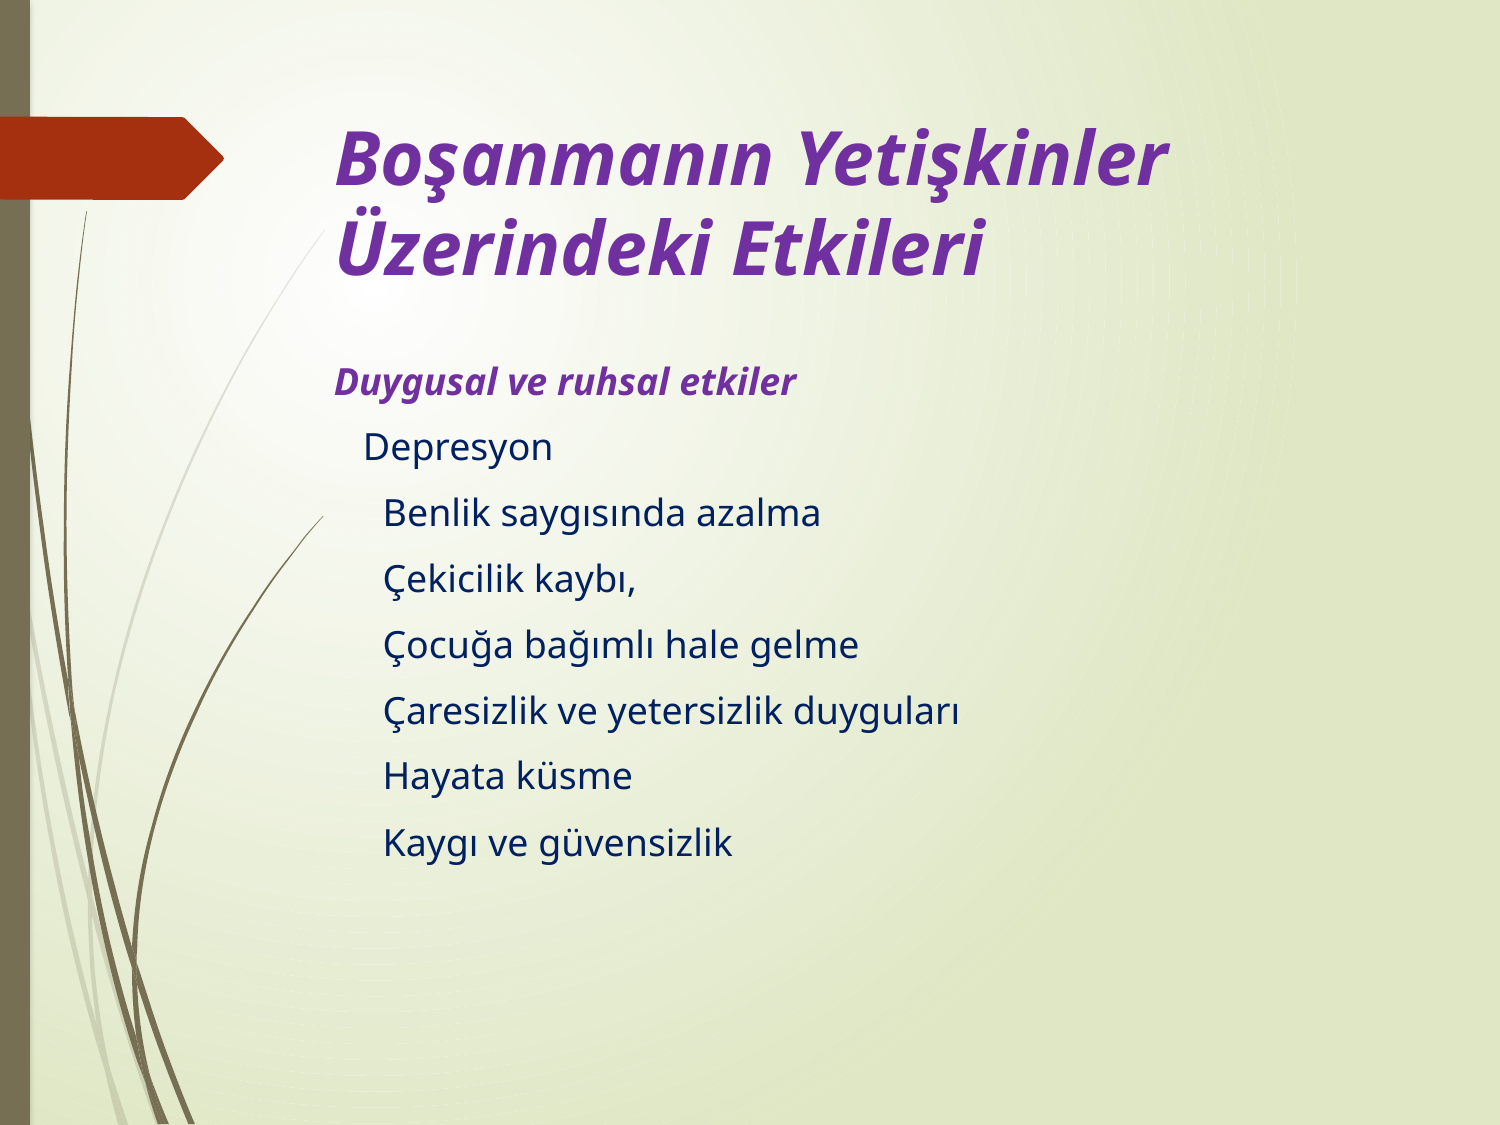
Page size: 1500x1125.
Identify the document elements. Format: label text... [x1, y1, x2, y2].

title Boşanmanın Yetişkinler Üzerindeki Etkileri [319, 102, 1400, 313]
list Duygusal ve ruhsal etkiler Depresyon Benlik saygısında azalma Çekicilik kaybı, Çocuğa bağımlı hale gelme Çaresizlik ve yetersizlik duyguları Hayata küsme Kaygı ve güvensizlik [318, 350, 1400, 970]
